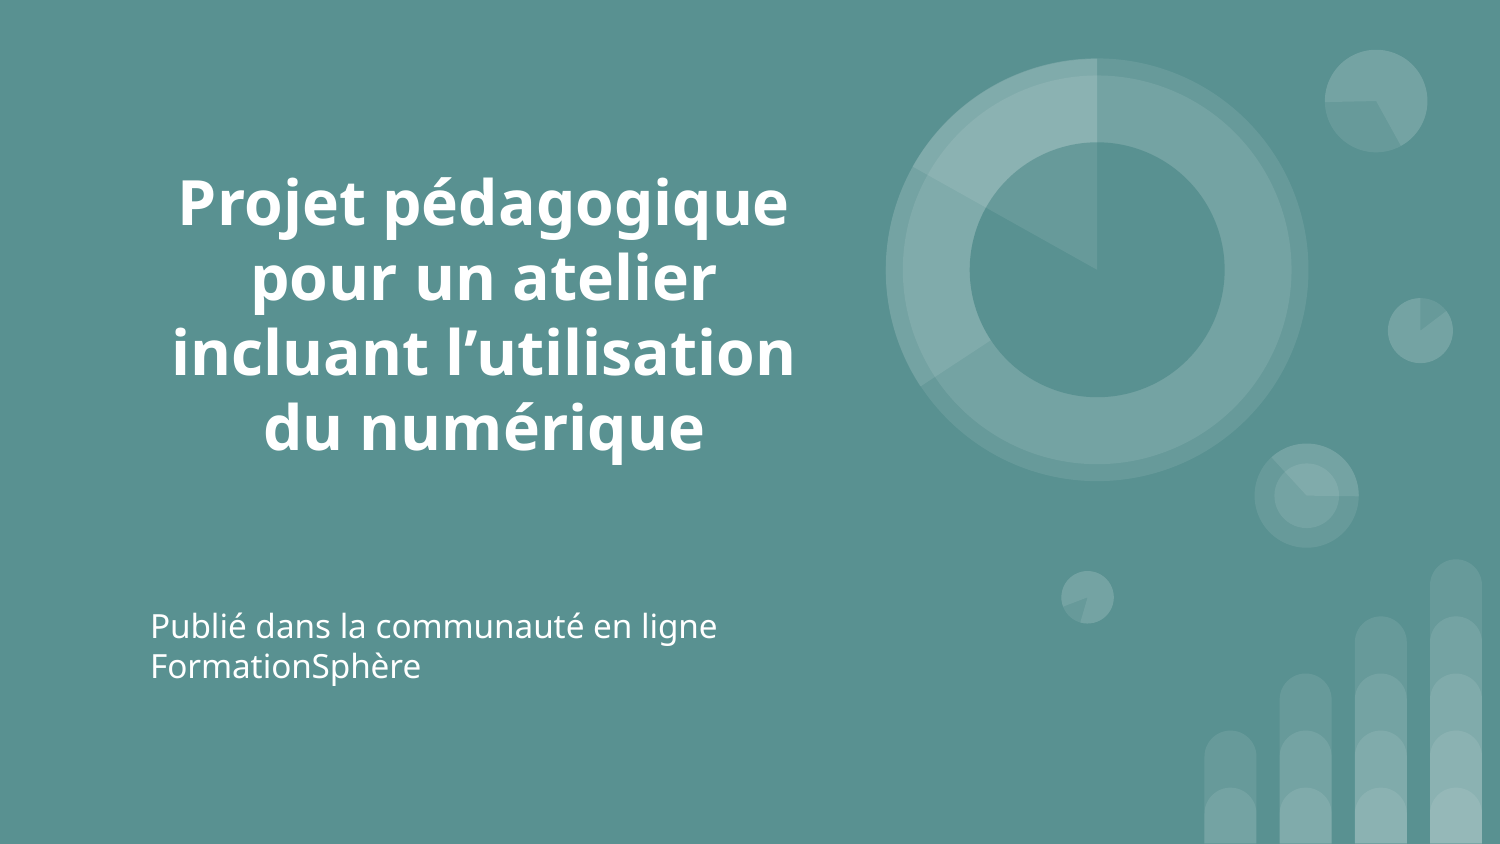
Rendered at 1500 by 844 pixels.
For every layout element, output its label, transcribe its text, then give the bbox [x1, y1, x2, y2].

title Projet pédagogique pour un atelier incluant l’utilisation du numérique [135, 159, 834, 467]
subtitle Publié dans la communauté en ligne FormationSphère [135, 589, 834, 704]
